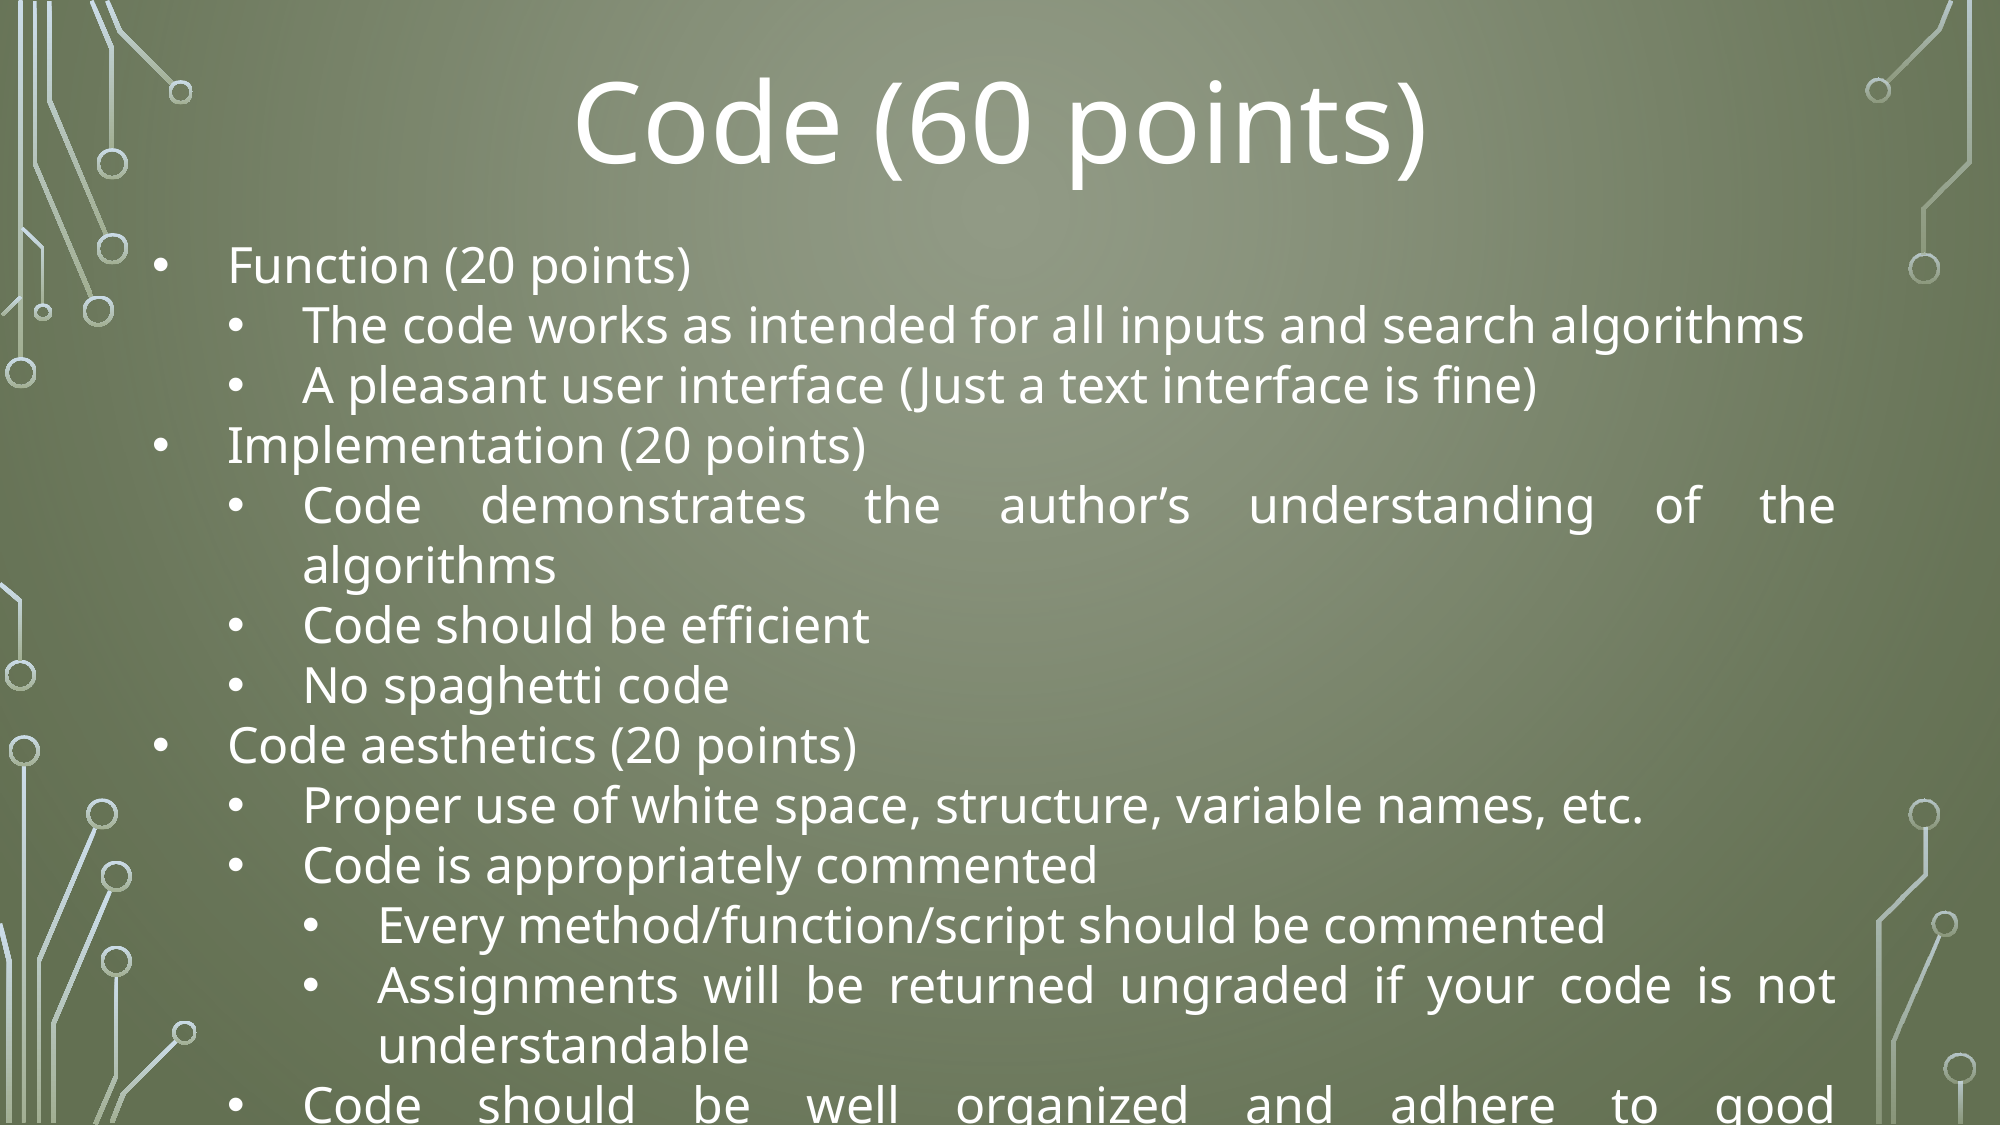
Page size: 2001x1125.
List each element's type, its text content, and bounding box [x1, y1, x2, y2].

text_box Code (60 points) [0, 43, 2000, 194]
text_box Function (20 points) The code works as intended for all inputs and search algorithms A pleasant user interface (Just a text interface is fine) Implementation (20 points) Code demonstrates the author’s understanding of the algorithms Code should be efficient No spaghetti code Code aesthetics (20 points) Proper use of white space, structure, variable names, etc. Code is appropriately commented Every method/function/script should be commented Assignments will be returned ungraded if your code is not understandable Code should be well organized and adhere to good programming standards [137, 226, 1852, 1125]
